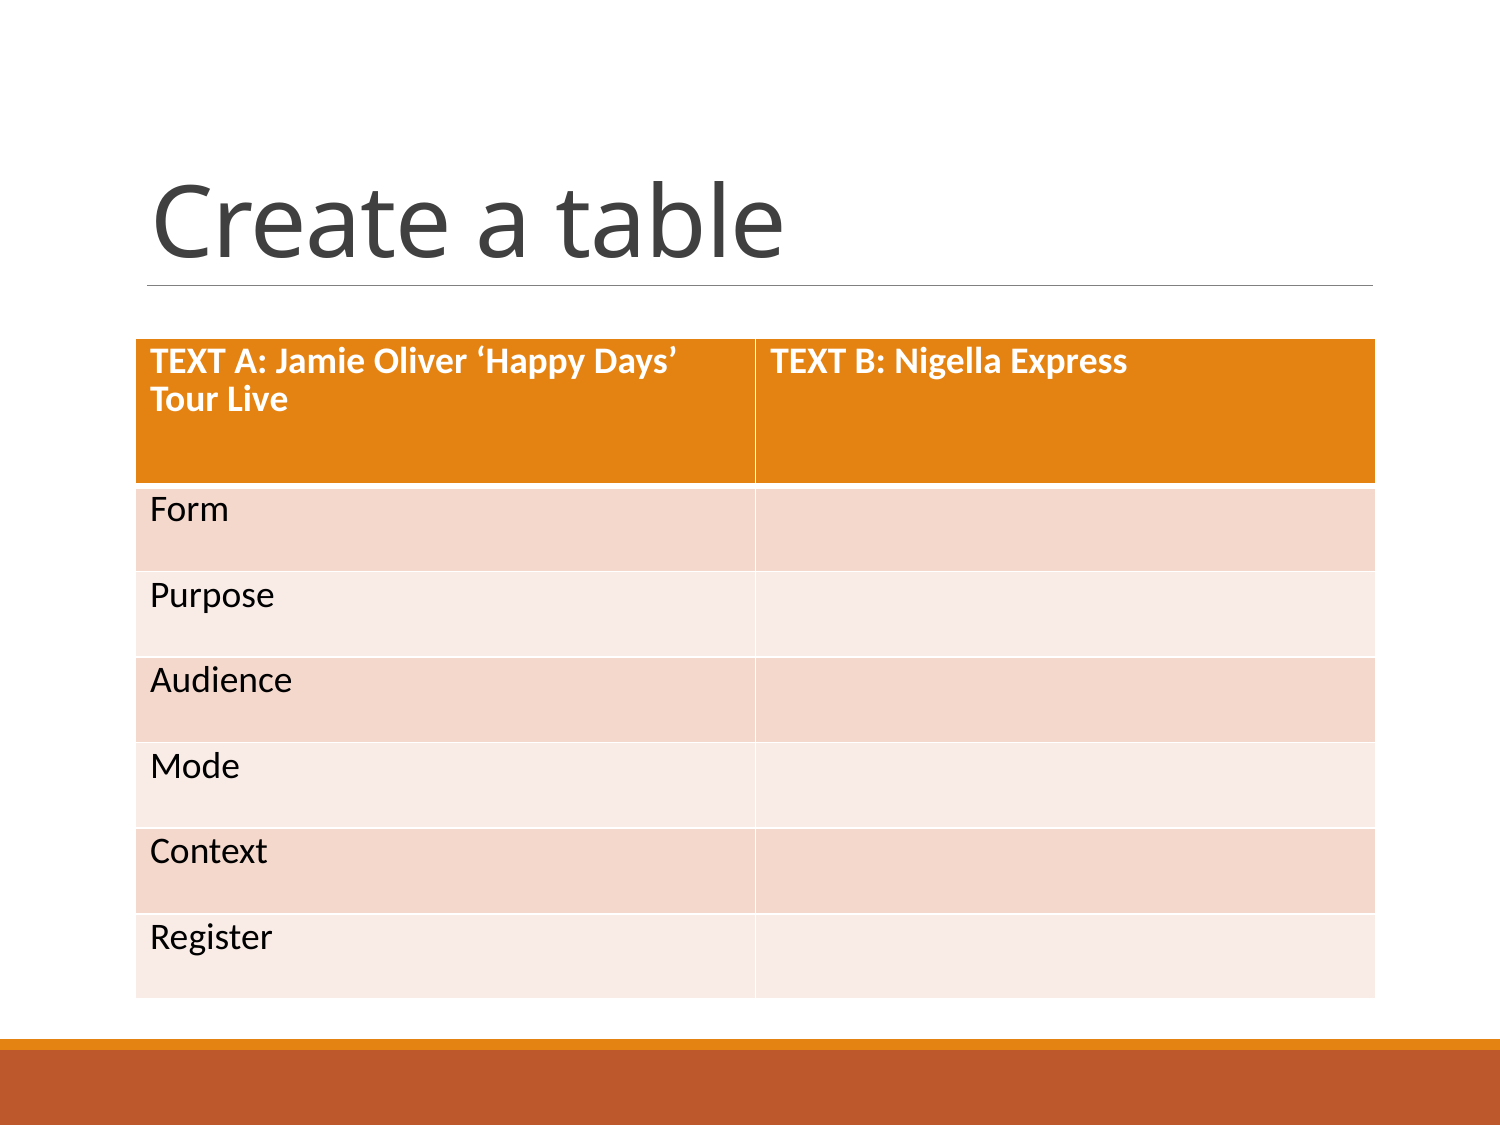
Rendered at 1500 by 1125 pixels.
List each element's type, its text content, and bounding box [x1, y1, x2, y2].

table_header TEXT A: Jamie Oliver ‘Happy Days’ Tour Live [136, 339, 755, 483]
table_cell [756, 572, 1375, 656]
table_cell Audience [136, 658, 755, 742]
table_cell Purpose [136, 572, 755, 656]
table_cell [756, 743, 1375, 827]
table_cell [756, 658, 1375, 742]
table_cell [756, 829, 1375, 913]
table_cell Register [136, 915, 755, 998]
text_box [25, 0, 1500, 615]
table_cell [756, 489, 1375, 571]
table_cell Context [136, 829, 755, 913]
table_cell Form [136, 489, 755, 571]
table_cell [756, 915, 1375, 998]
table_header TEXT B: Nigella Express [756, 339, 1375, 483]
table_cell Mode [136, 743, 755, 827]
